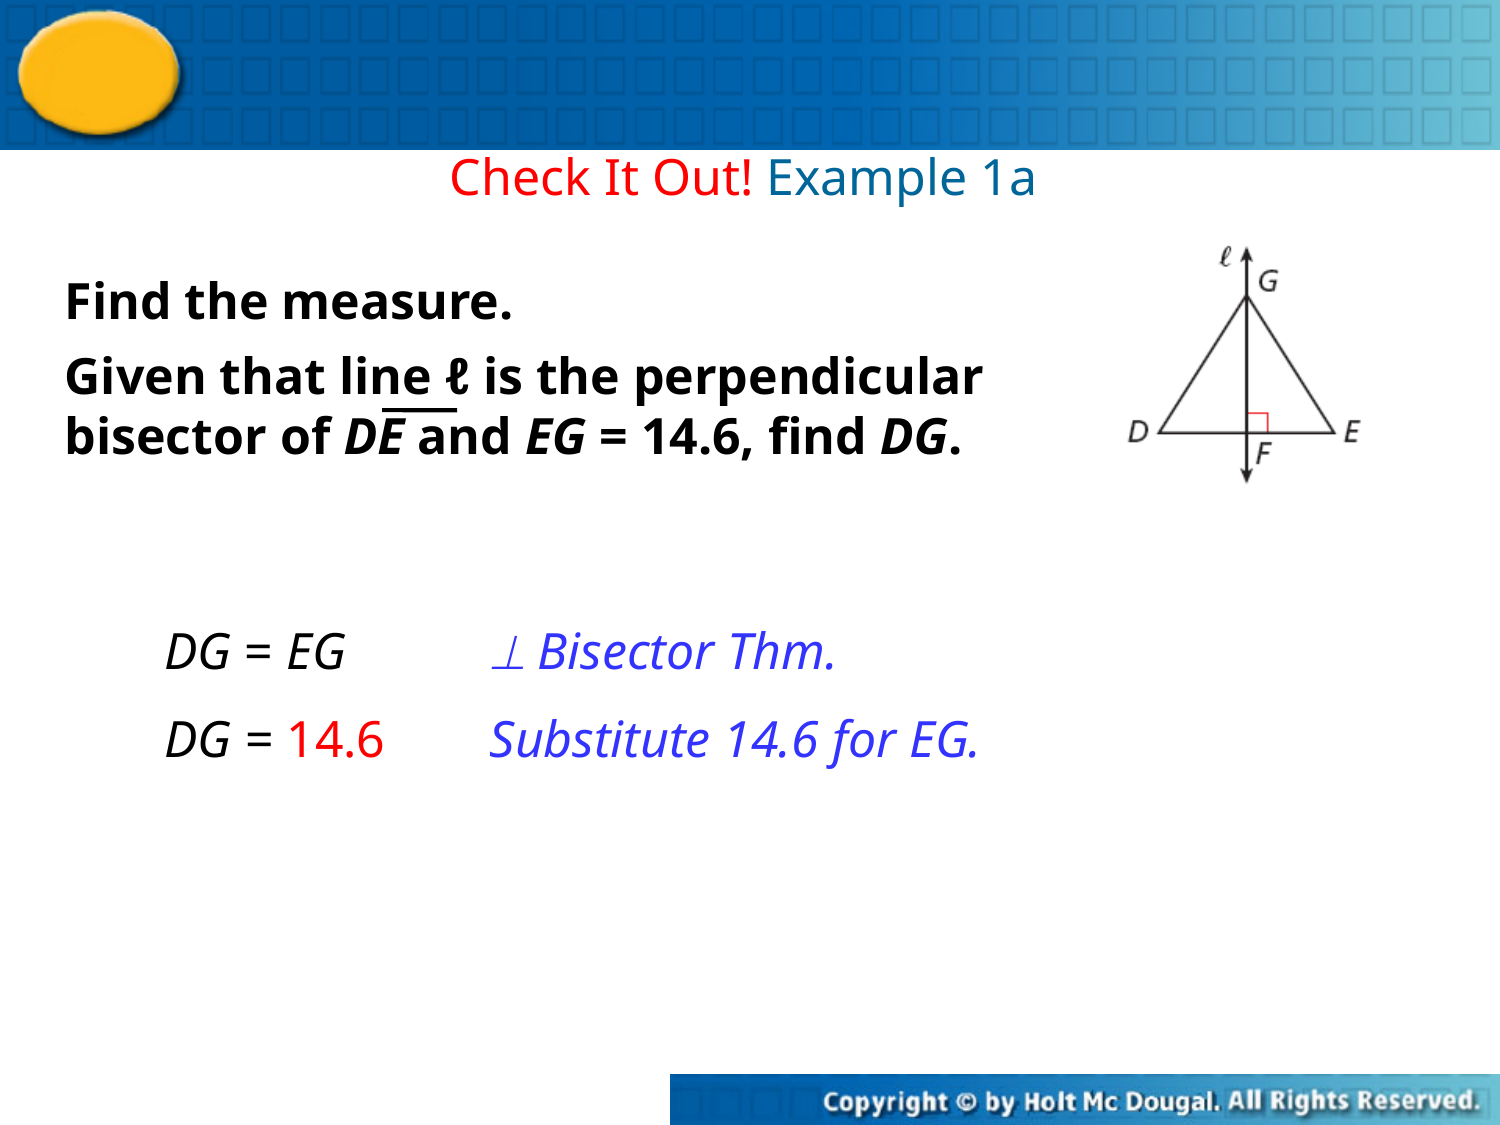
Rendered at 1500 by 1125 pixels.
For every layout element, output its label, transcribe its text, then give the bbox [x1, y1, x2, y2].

text_box DG = EG [150, 612, 474, 688]
picture [0, 0, 1500, 137]
picture [1099, 237, 1412, 502]
text_box Check It Out! Example 1a [0, 137, 1500, 213]
text_box Find the measure. [49, 262, 1094, 336]
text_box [49, 337, 1113, 533]
text_box DG = 14.6 [150, 699, 474, 775]
text_box Substitute 14.6 for EG. [474, 699, 1188, 775]
picture [670, 1074, 1500, 1125]
text_box  Bisector Thm. [474, 612, 1063, 688]
